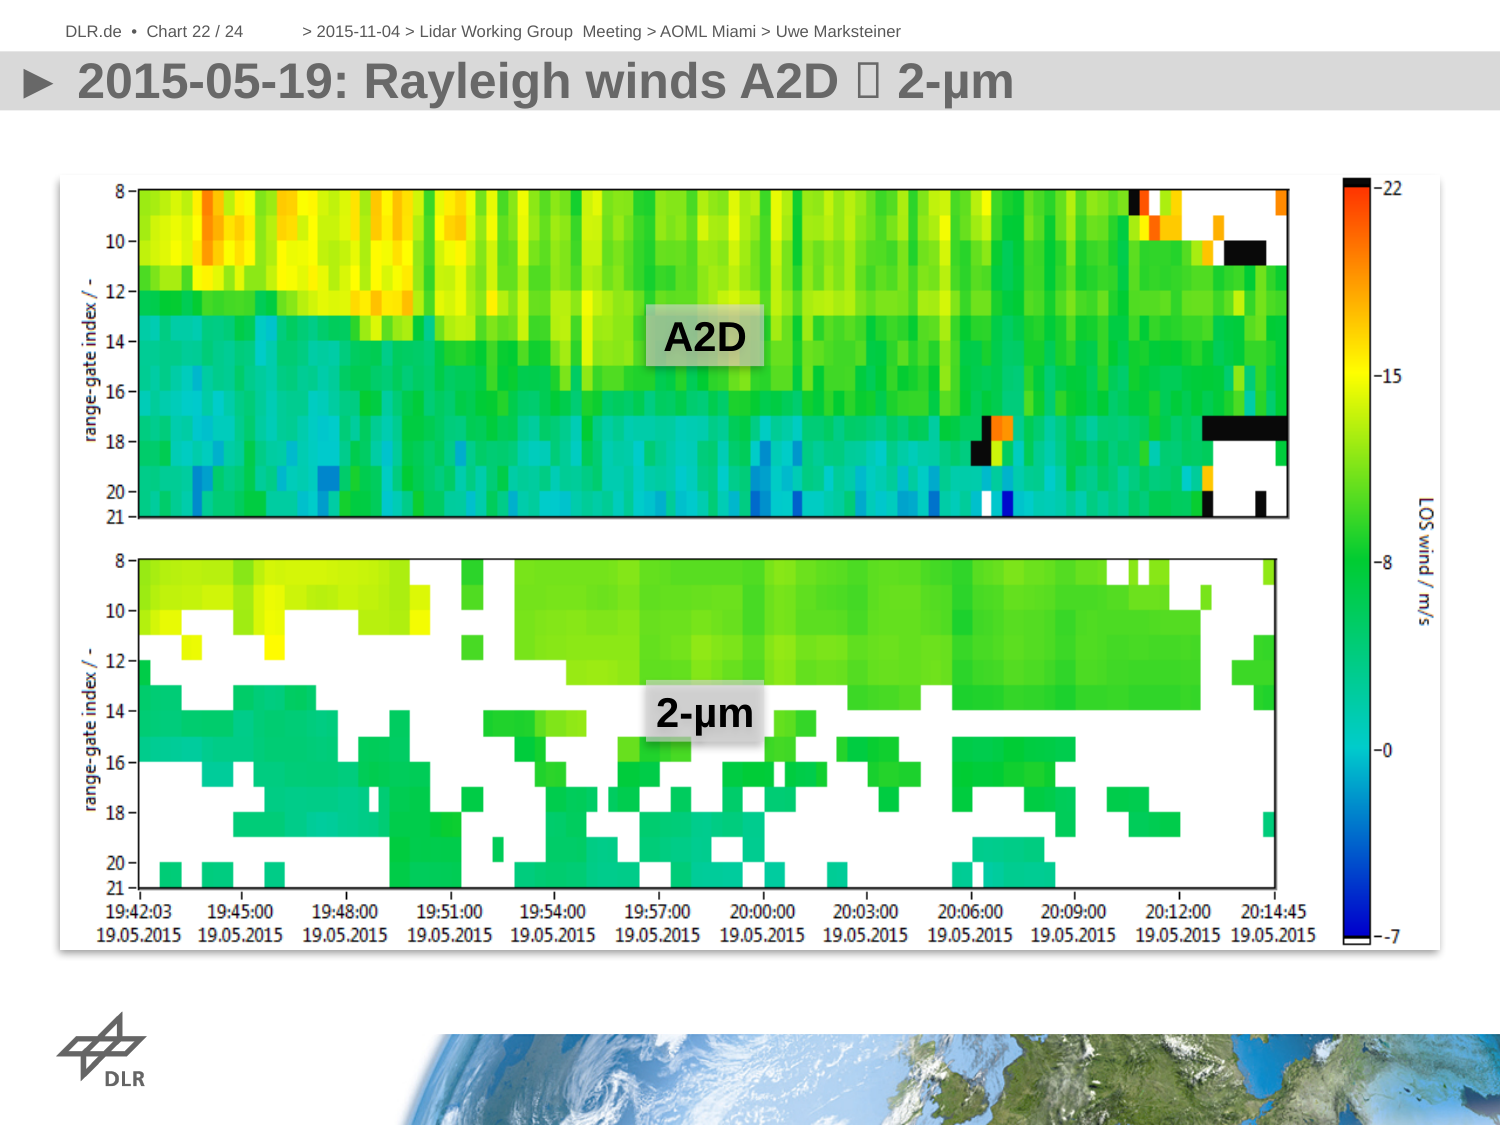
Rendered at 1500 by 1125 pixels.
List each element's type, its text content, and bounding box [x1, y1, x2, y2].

picture [59, 175, 1441, 950]
picture [0, 1007, 1500, 1125]
text_box ► 2015-05-19: Rayleigh winds A2D  2-µm [0, 49, 1500, 109]
